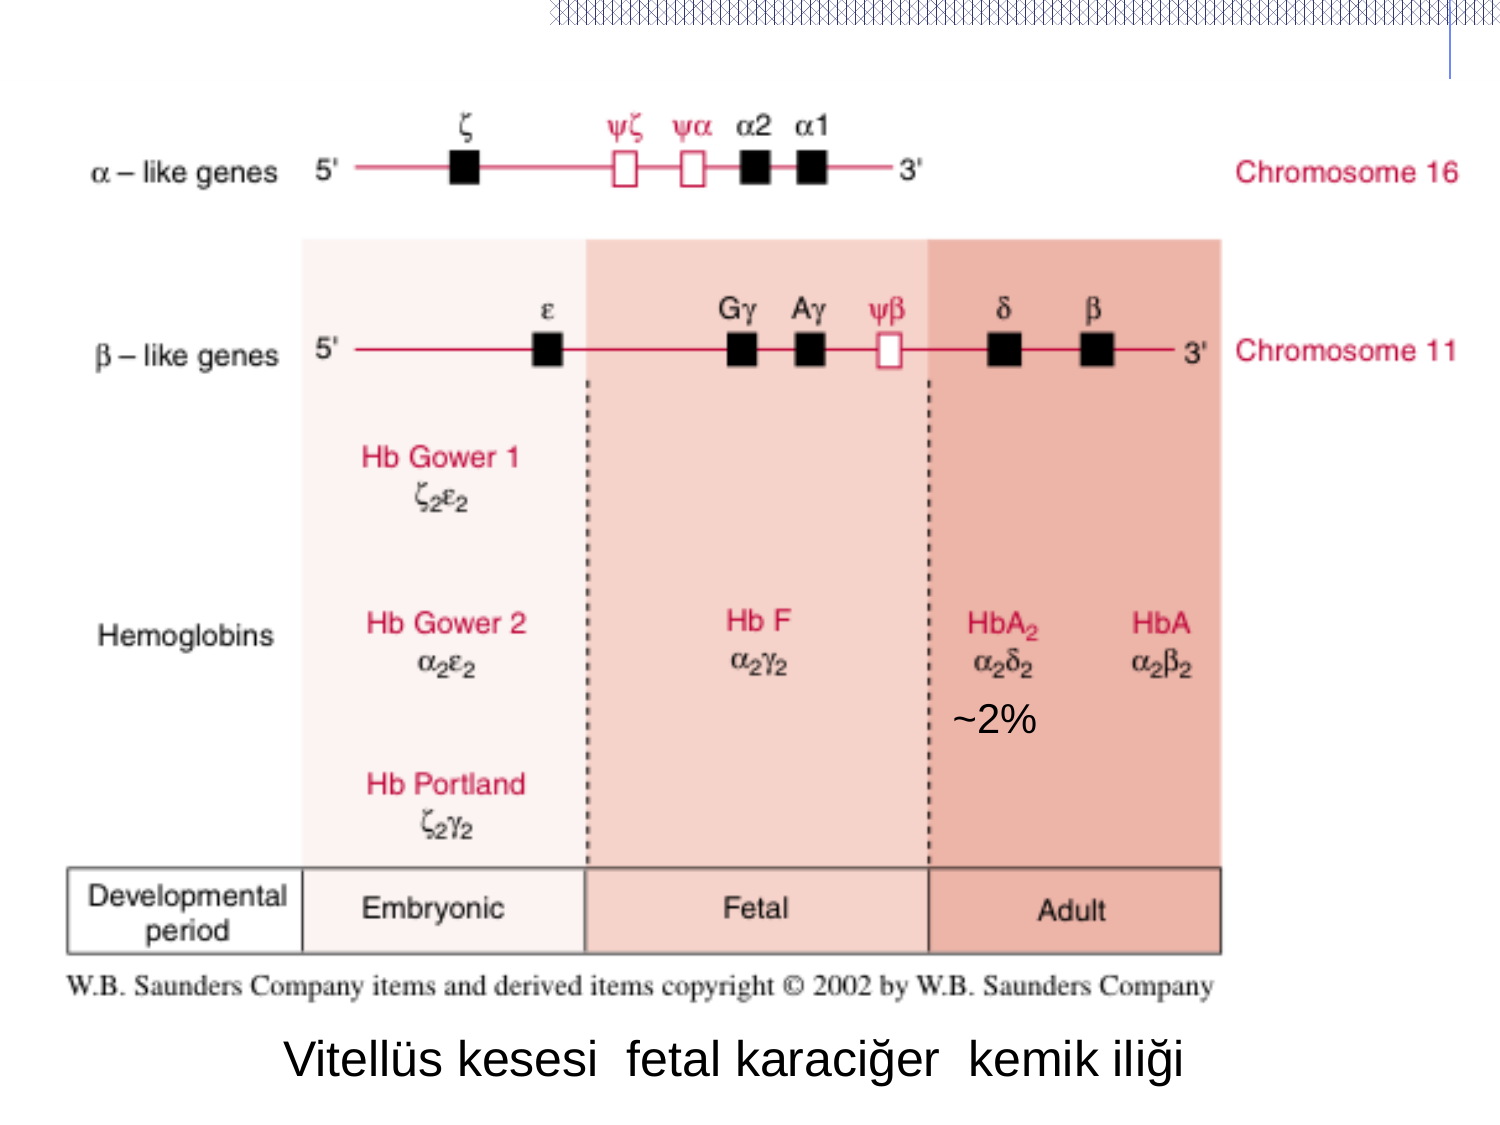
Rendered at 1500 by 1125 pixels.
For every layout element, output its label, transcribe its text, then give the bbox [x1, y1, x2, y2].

text_box Vitellüs kesesi fetal karaciğer kemik iliği [212, 1047, 1470, 1094]
picture [0, 79, 1500, 1038]
